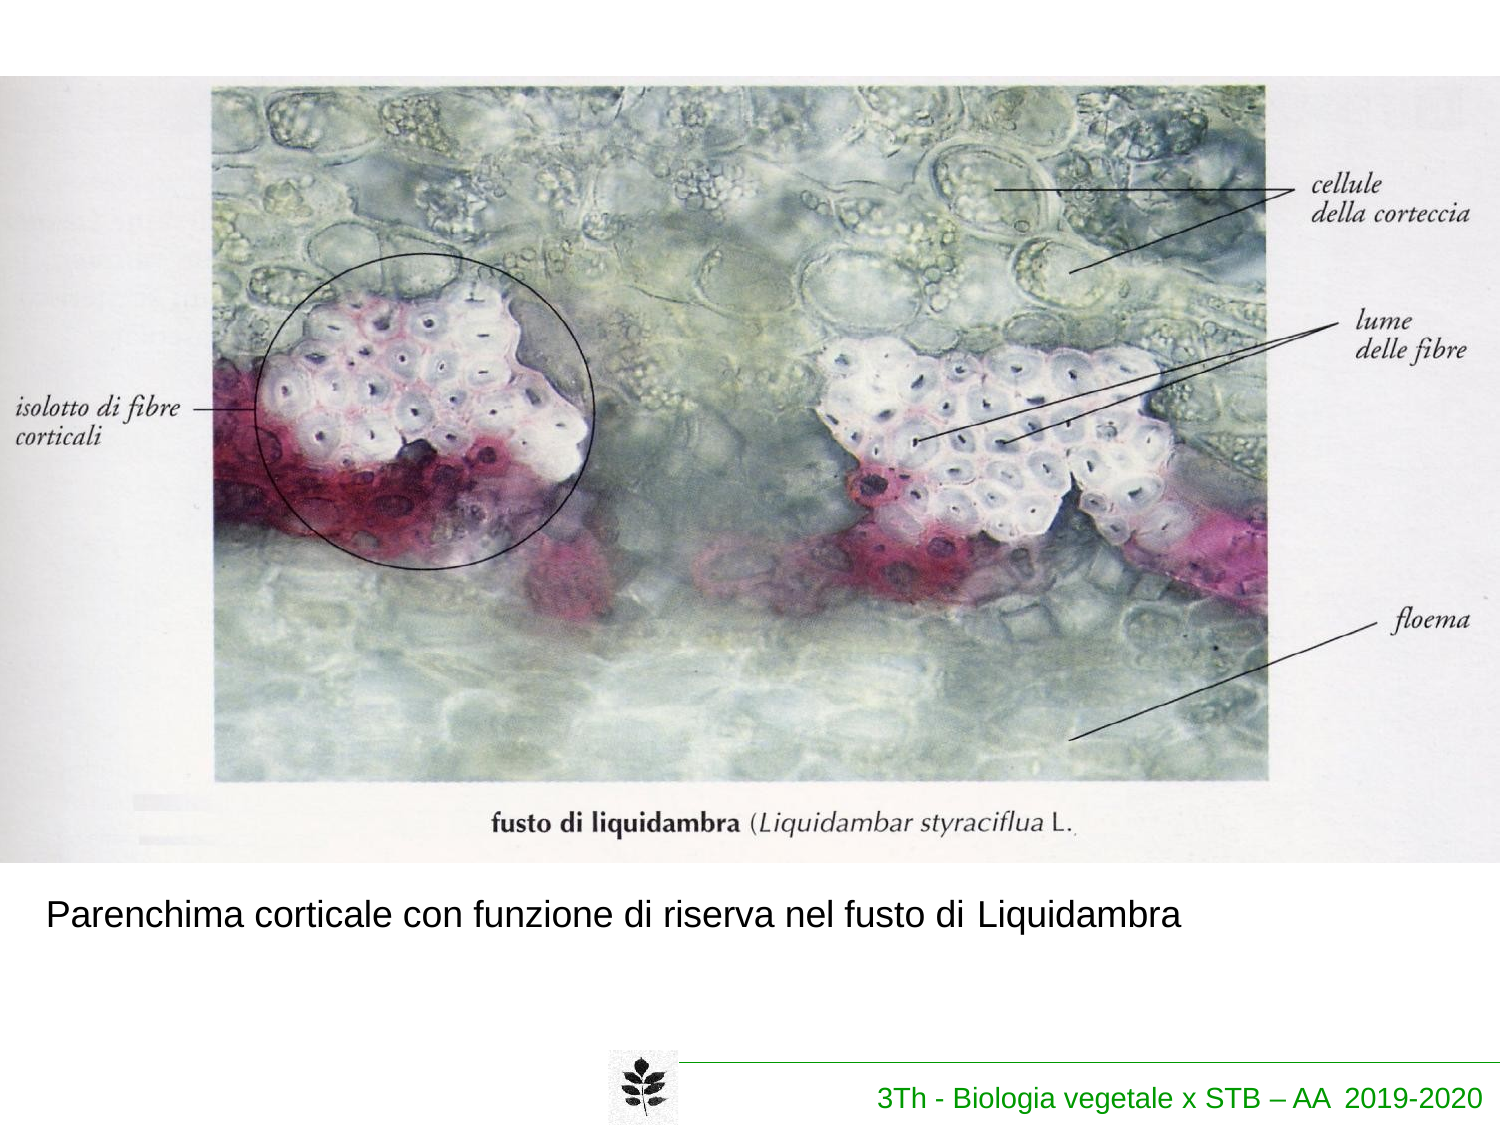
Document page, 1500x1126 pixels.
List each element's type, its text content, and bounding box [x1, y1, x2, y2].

footer 3Th - Biologia vegetale x STB – AA 2019-2020 [758, 1079, 1484, 1126]
text_box [608, 1050, 679, 1125]
text_box [0, 76, 1500, 863]
text_box Parenchima corticale con funzione di riserva nel fusto di Liquidambra [43, 887, 1192, 935]
